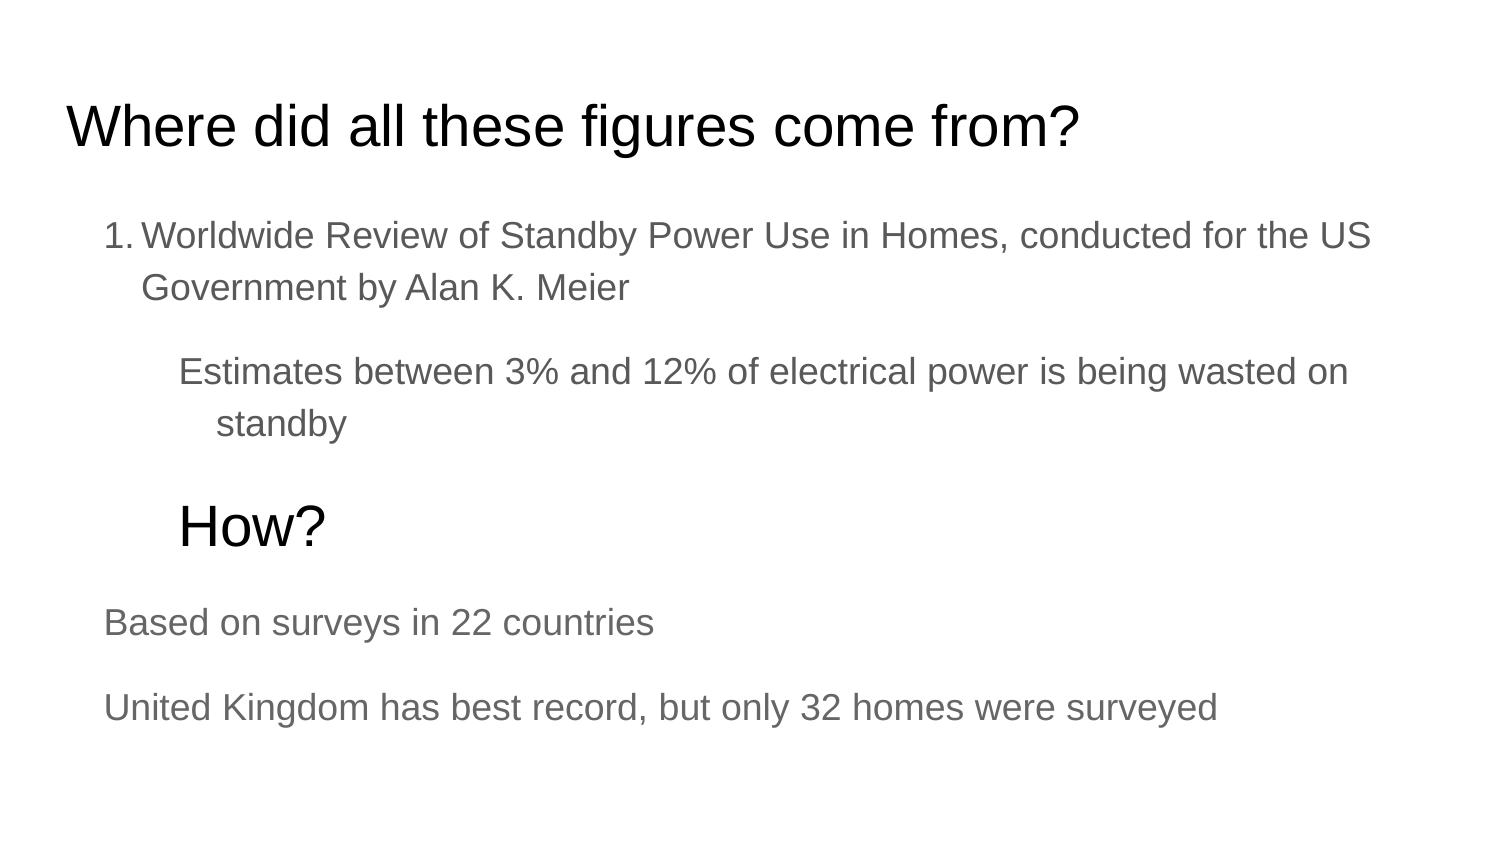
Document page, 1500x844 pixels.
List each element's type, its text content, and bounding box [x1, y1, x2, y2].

list Worldwide Review of Standby Power Use in Homes, conducted for the US Government by Alan K. Meier Estimates between 3% and 12% of electrical power is being wasted on standby How? Based on surveys in 22 countries United Kingdom has best record, but only 32 homes were surveyed [51, 189, 1449, 750]
title Where did all these figures come from? [51, 72, 1449, 167]
